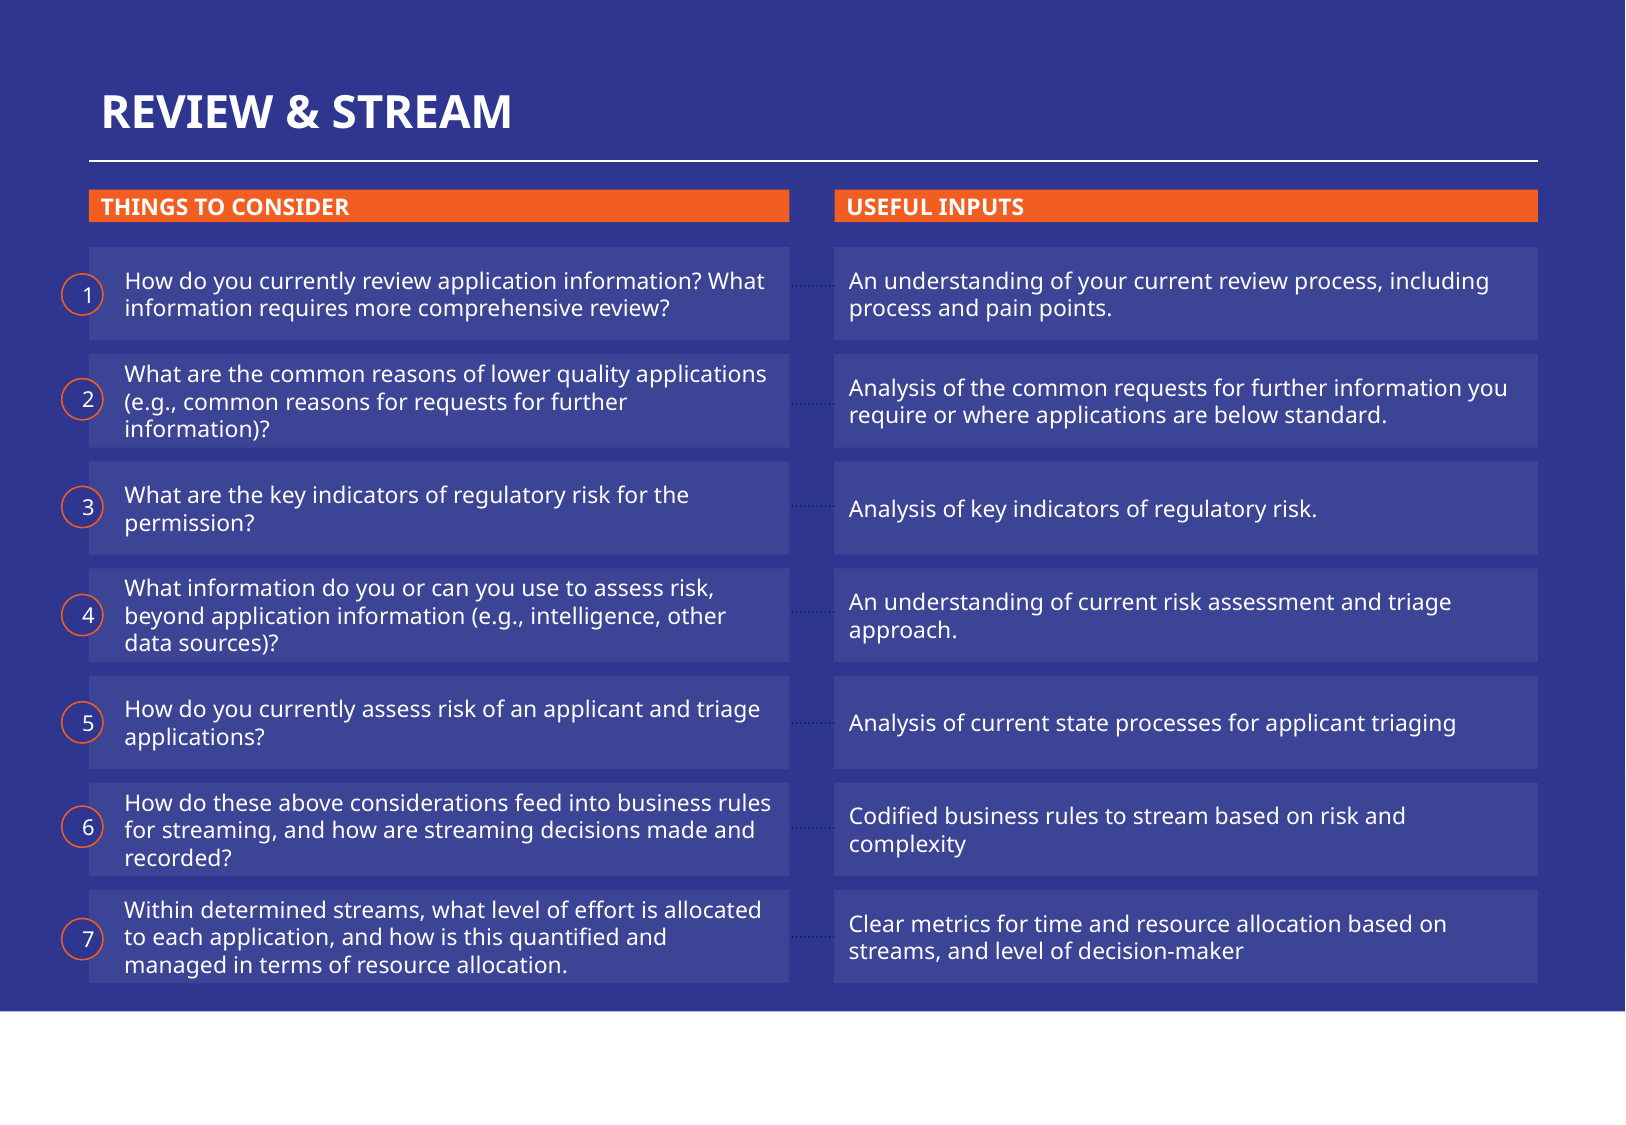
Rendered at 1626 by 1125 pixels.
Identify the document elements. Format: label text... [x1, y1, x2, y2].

text_box USEFUL INPUTS [834, 189, 1538, 223]
text_box How do you currently assess risk of an applicant and triage applications? [87, 673, 791, 771]
text_box Clear metrics for time and resource allocation based on streams, and level of decision-maker [832, 888, 1540, 985]
text_box 3 [59, 484, 106, 530]
text_box Codified business rules to stream based on risk and complexity [832, 781, 1540, 878]
text_box 5 [59, 699, 106, 746]
text_box 7 [59, 916, 106, 962]
text_box Within determined streams, what level of effort is allocated to each application, and how is this quantified and managed in terms of resource allocation. [87, 888, 791, 985]
text_box [0, 0, 1625, 1013]
text_box REVIEW & STREAM [100, 81, 1525, 147]
text_box An understanding of your current review process, including process and pain points. [832, 245, 1540, 343]
text_box THINGS TO CONSIDER [88, 189, 790, 223]
text_box What information do you or can you use to assess risk, beyond application information (e.g., intelligence, other data sources)? [87, 566, 791, 664]
text_box How do these above considerations feed into business rules for streaming, and how are streaming decisions made and recorded? [87, 781, 791, 878]
text_box Analysis of the common requests for further information you require or where applications are below standard. [832, 352, 1540, 450]
text_box What are the common reasons of lower quality applications (e.g., common reasons for requests for further information)? [87, 352, 791, 450]
text_box How do you currently review application information? What information requires more comprehensive review? [87, 245, 792, 343]
text_box What are the key indicators of regulatory risk for the permission? [87, 459, 791, 557]
text_box Analysis of key indicators of regulatory risk. [832, 459, 1540, 557]
text_box An understanding of current risk assessment and triage approach. [832, 566, 1540, 664]
text_box Analysis of current state processes for applicant triaging [832, 673, 1540, 771]
text_box 4 [59, 592, 106, 638]
text_box 1 [59, 271, 106, 318]
text_box 6 [59, 803, 106, 850]
text_box 2 [59, 376, 106, 422]
